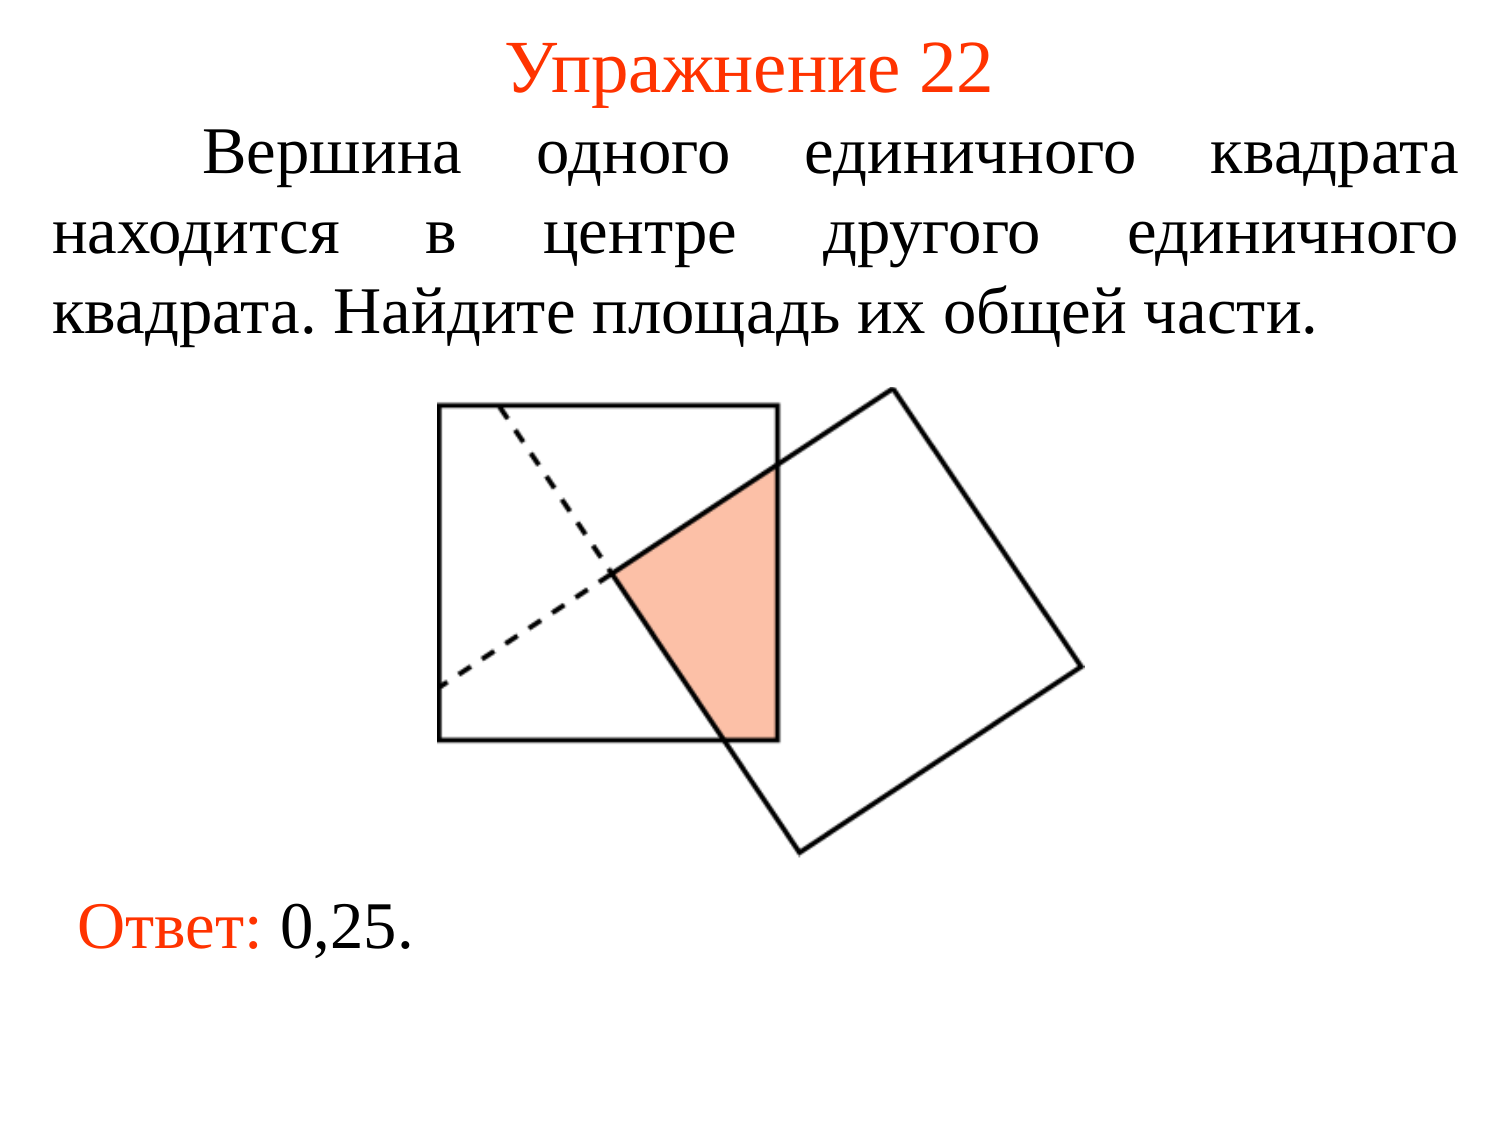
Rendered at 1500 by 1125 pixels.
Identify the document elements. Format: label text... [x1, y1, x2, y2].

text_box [62, 387, 1475, 971]
text_box Вершина одного единичного квадрата находится в центре другого единичного квадрата. Найдите площадь их общей части. [37, 99, 1475, 355]
title Упражнение 22 [112, 24, 1388, 99]
